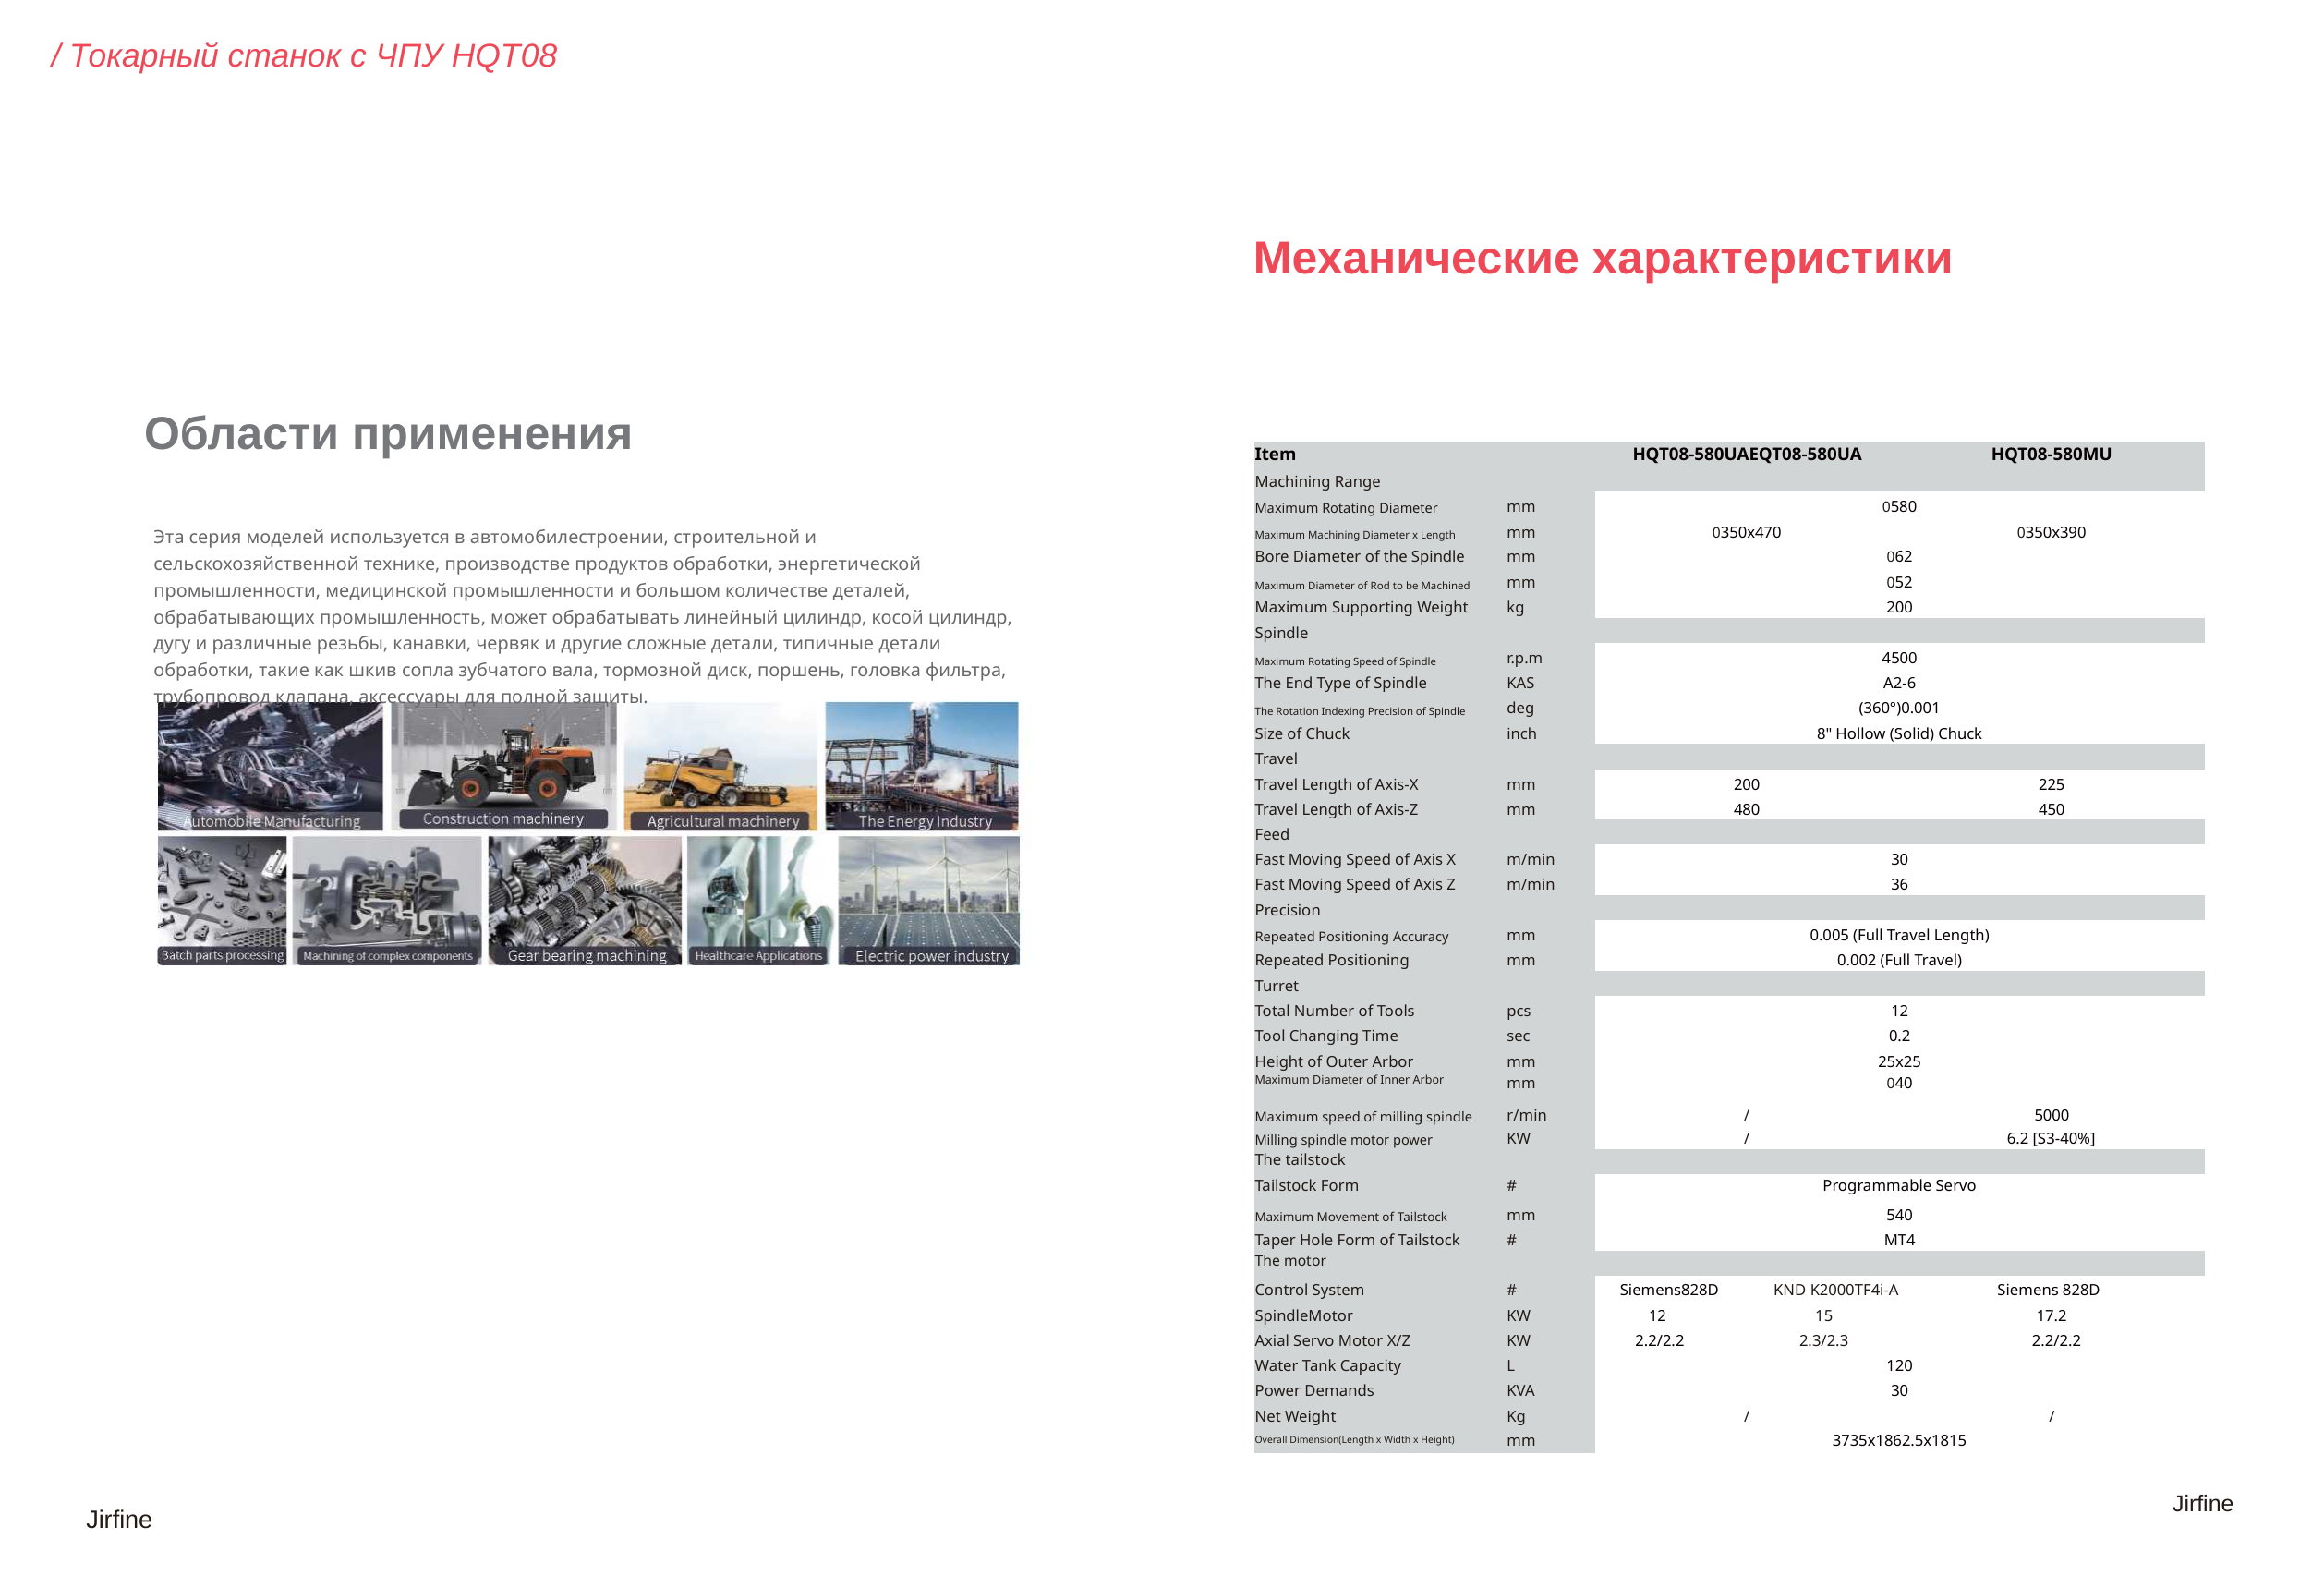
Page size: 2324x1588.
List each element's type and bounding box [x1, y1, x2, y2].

text_box [54, 1503, 163, 1533]
text_box [153, 520, 1019, 654]
text_box [51, 34, 356, 74]
text_box [1253, 219, 2101, 339]
text_box [2173, 1488, 2272, 1517]
picture [157, 701, 1032, 967]
table_header [1254, 442, 2205, 467]
text_box [143, 403, 559, 461]
table_cell [1254, 467, 2205, 1453]
